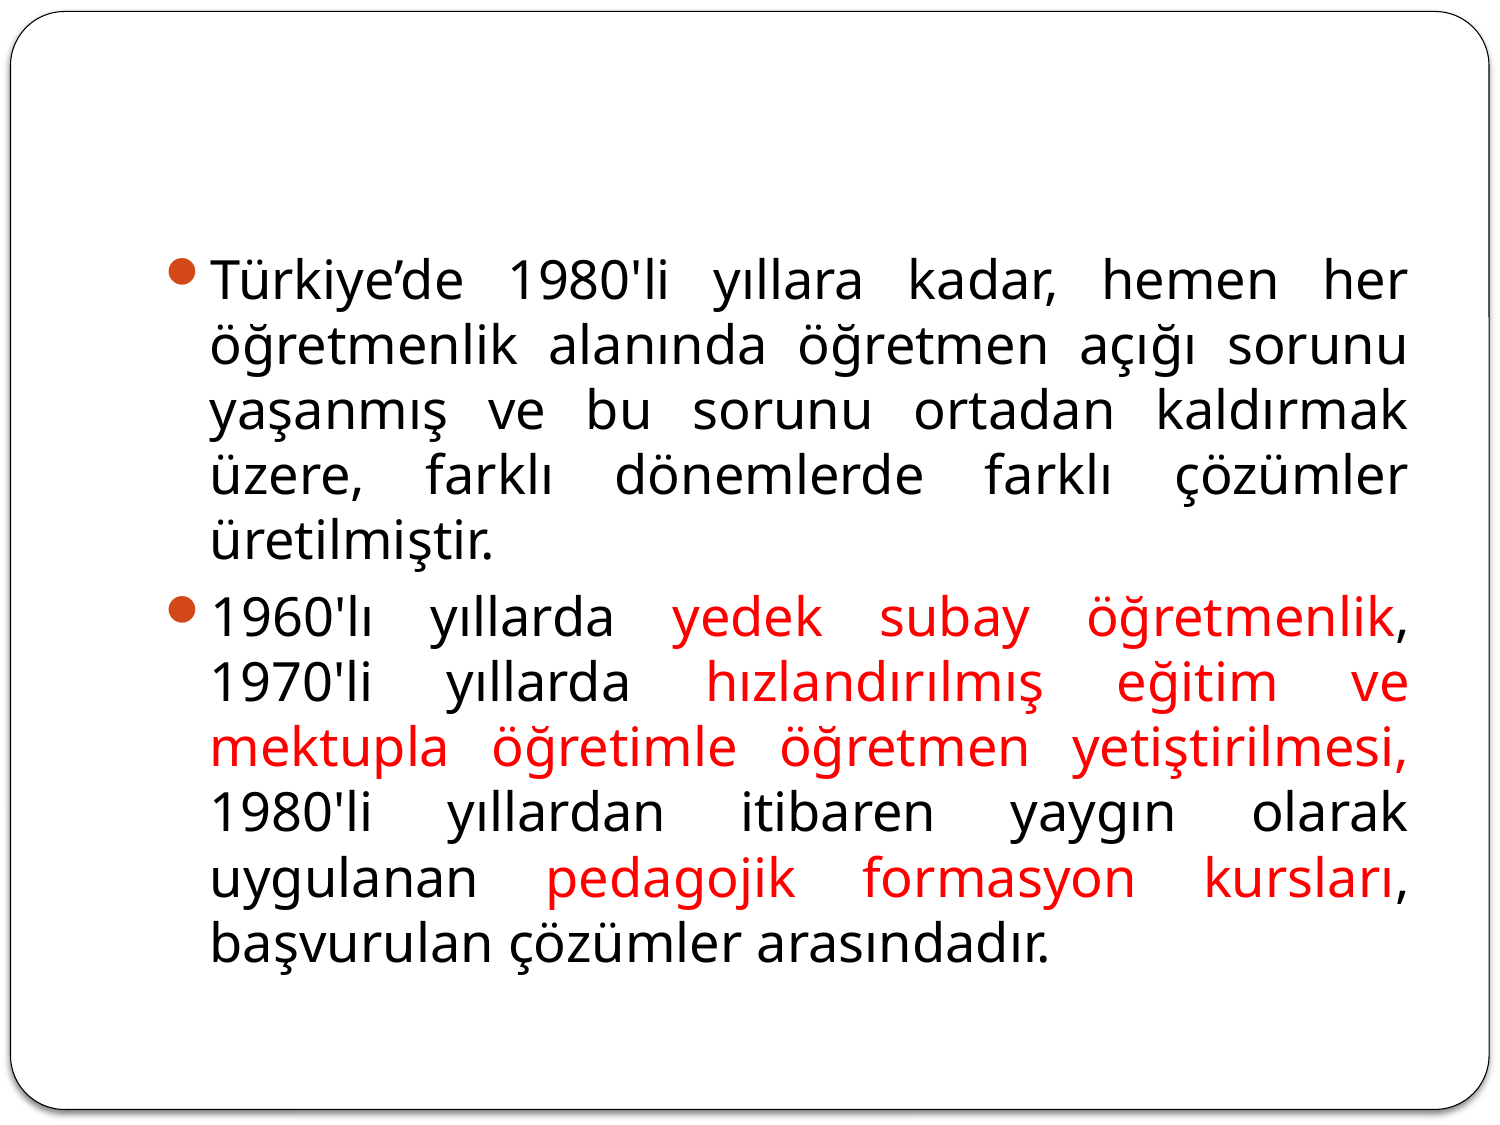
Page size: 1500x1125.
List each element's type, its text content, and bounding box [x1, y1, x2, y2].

list Türkiye’de 1980'li yıllara kadar, hemen her öğretmenlik alanında öğretmen açığı sorunu yaşanmış ve bu sorunu ortadan kaldırmak üzere, farklı dönemlerde farklı çözümler üretilmiştir. 1960'lı yıllarda yedek subay öğretmenlik, 1970'li yıllarda hızlandırılmış eğitim ve mektupla öğretimle öğretmen yetiştirilmesi, 1980'li yıllardan itibaren yaygın olarak uygulanan pedagojik formasyon kursları, başvurulan çözümler arasındadır. [150, 237, 1425, 988]
